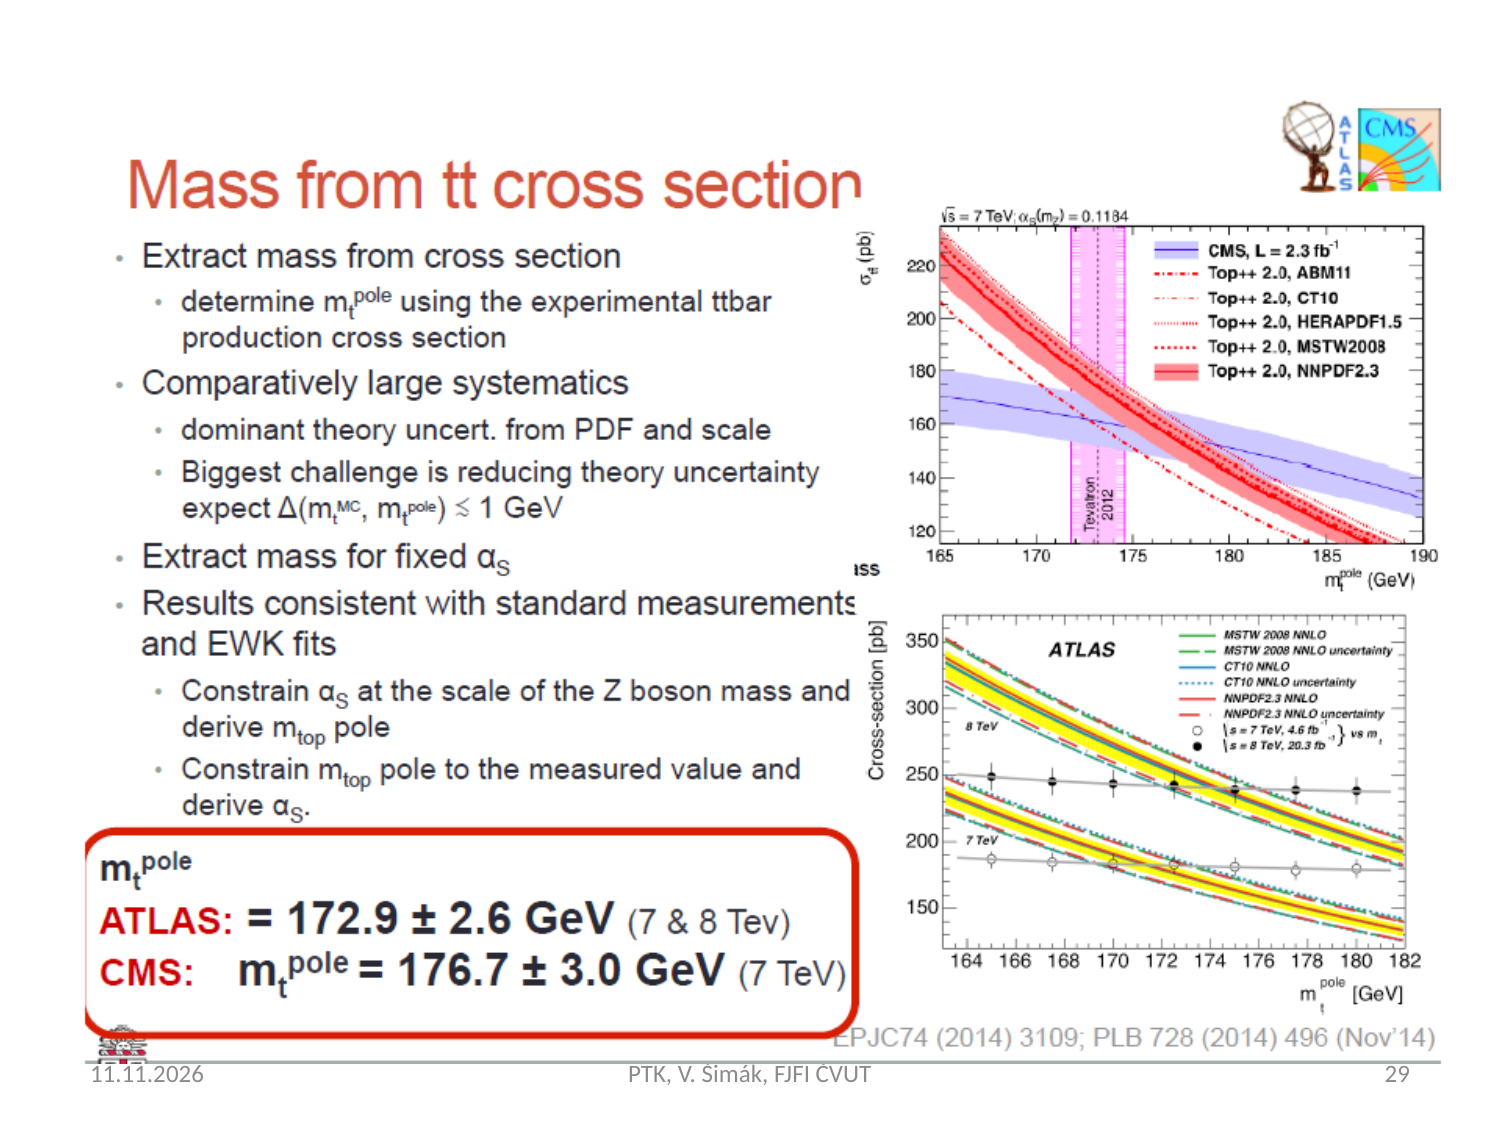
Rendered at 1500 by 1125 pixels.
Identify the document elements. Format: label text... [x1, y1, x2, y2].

footer PTK, V. Šimák, FJFI ČVUT [512, 1072, 988, 1103]
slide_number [75, 1072, 425, 1103]
picture [40, 60, 1460, 1065]
slide_number 29 [1074, 1072, 1425, 1103]
